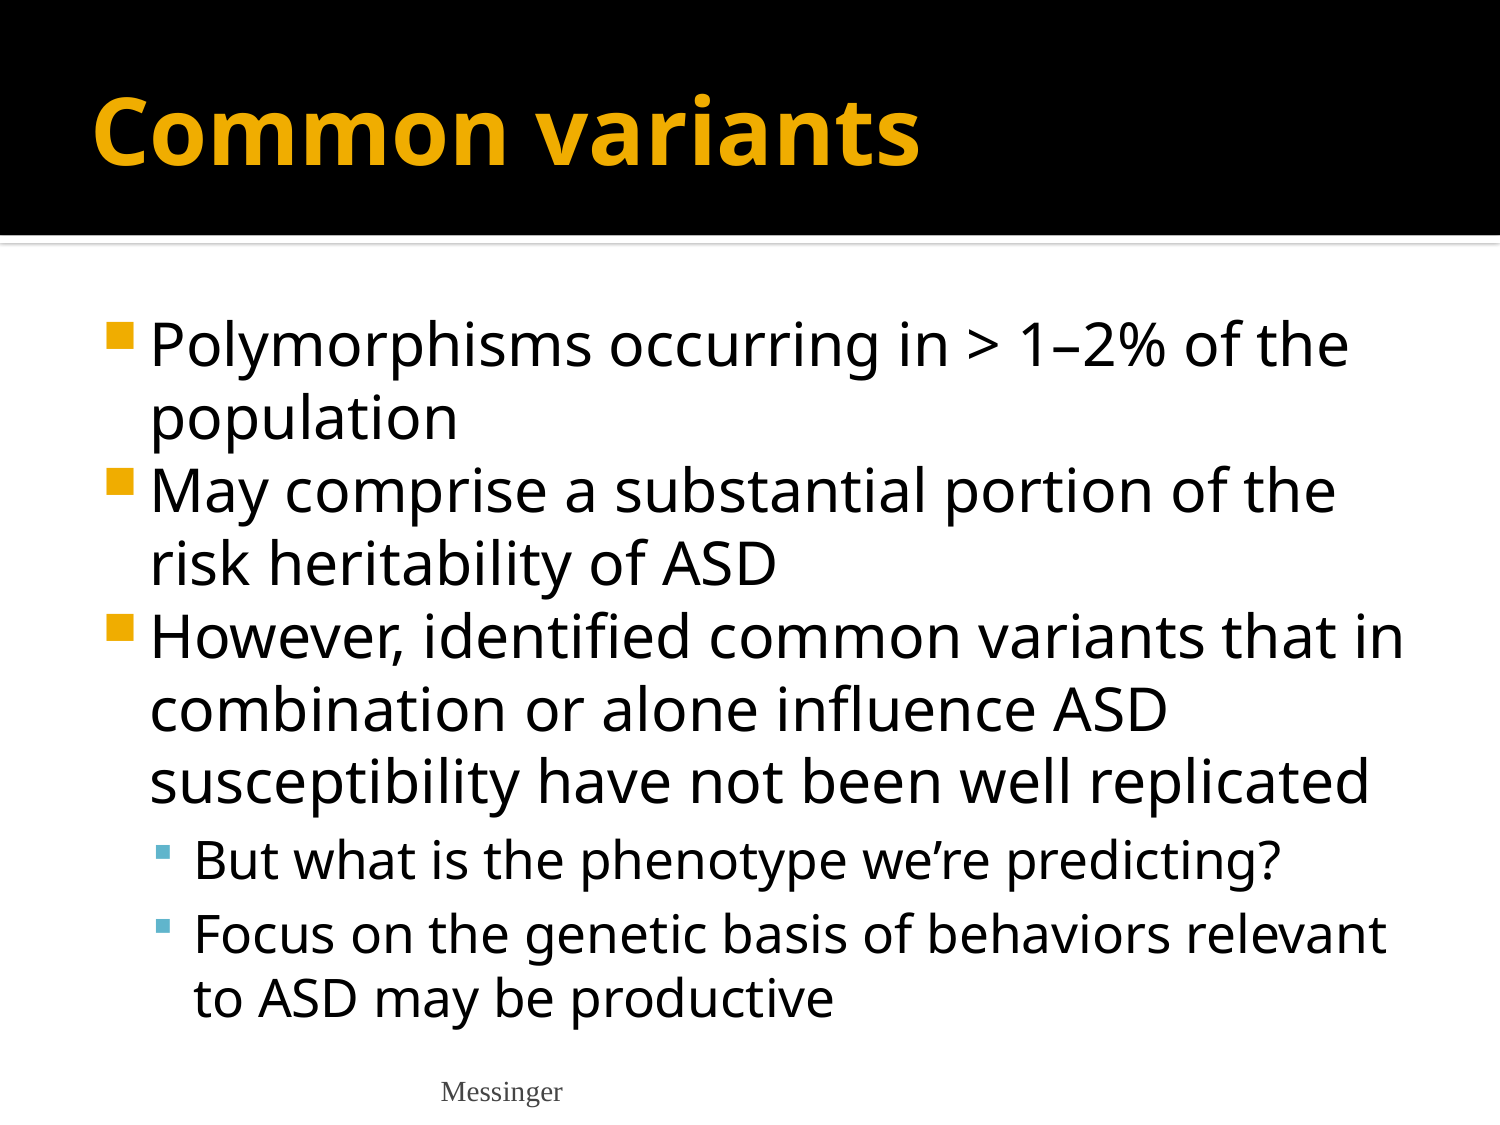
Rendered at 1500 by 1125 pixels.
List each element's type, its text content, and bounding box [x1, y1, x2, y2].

list Polymorphisms occurring in > 1–2% of the population May comprise a substantial portion of the risk heritability of ASD However, identified common variants that in combination or alone influence ASD susceptibility have not been well replicated But what is the phenotype we’re predicting? Focus on the genetic basis of behaviors relevant to ASD may be productive [75, 291, 1425, 1050]
footer Messinger [433, 1062, 1337, 1108]
title Common variants [75, 25, 1425, 231]
